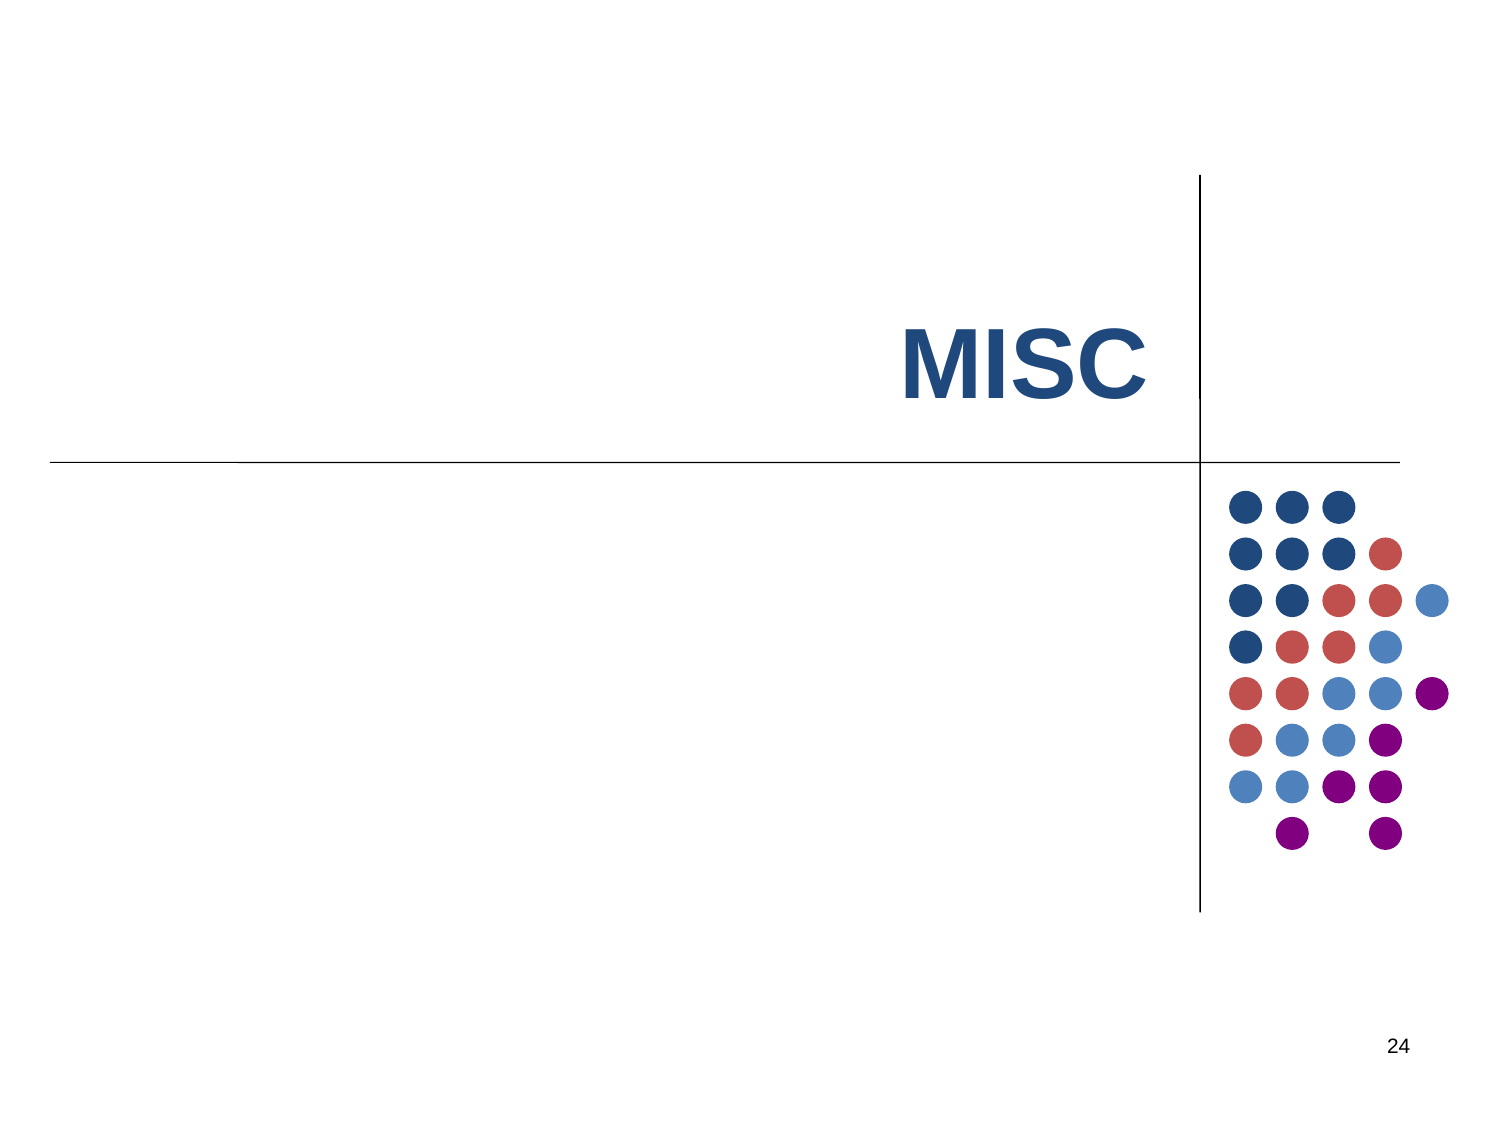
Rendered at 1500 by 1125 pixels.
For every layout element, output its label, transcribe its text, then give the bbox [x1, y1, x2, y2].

slide_number 24 [1074, 1024, 1426, 1101]
title MISC [51, 76, 1165, 427]
